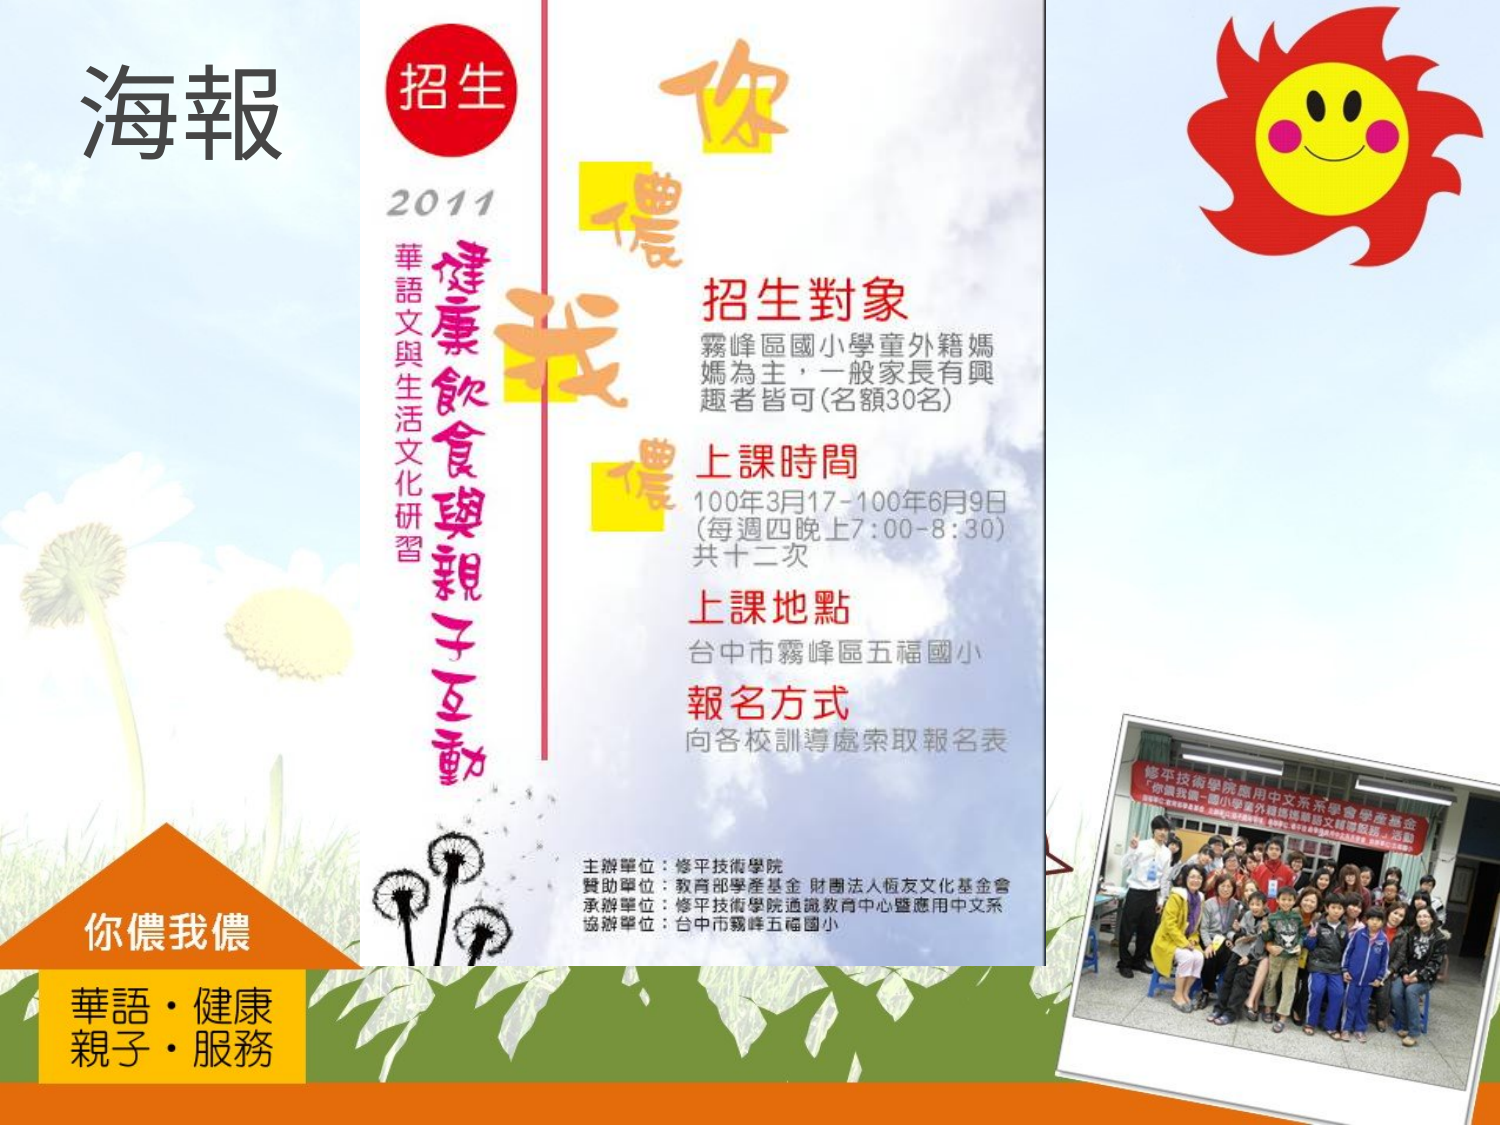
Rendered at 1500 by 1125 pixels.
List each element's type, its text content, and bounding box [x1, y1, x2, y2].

title 海報 [76, 42, 304, 174]
picture [0, 0, 1500, 1125]
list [359, 0, 1046, 966]
